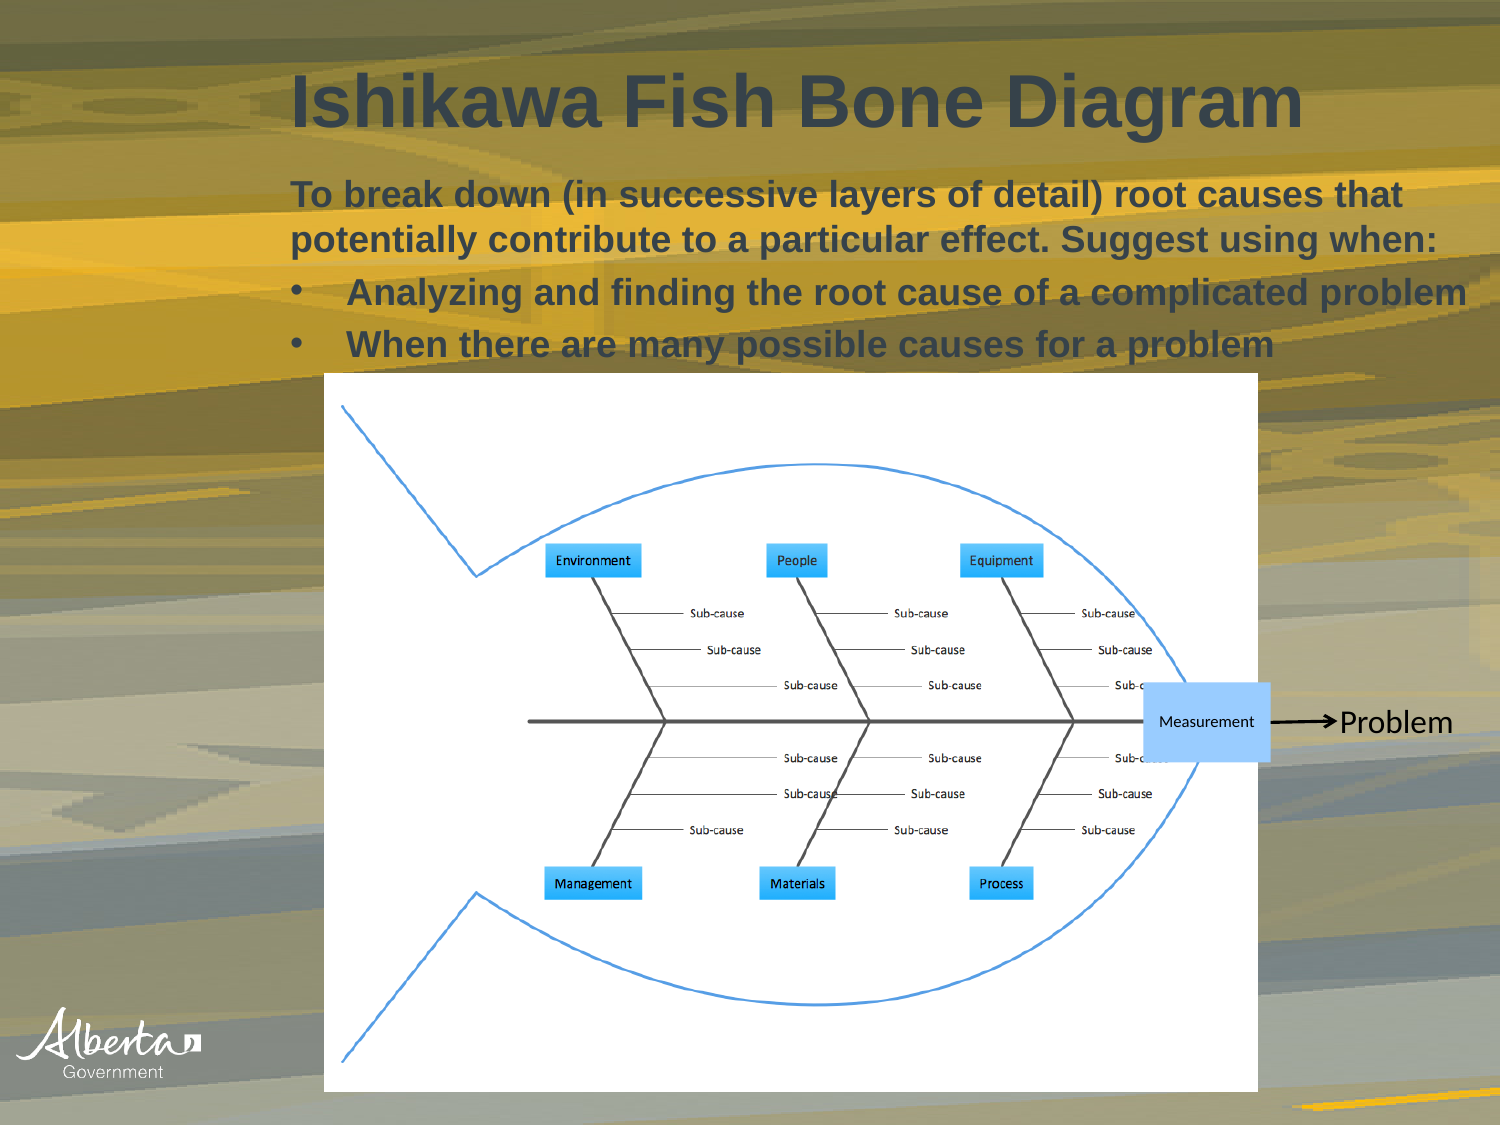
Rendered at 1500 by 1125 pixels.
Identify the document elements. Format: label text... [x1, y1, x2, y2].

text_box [324, 373, 1487, 1093]
picture [0, 0, 1500, 1125]
title Ishikawa Fish Bone Diagram [275, 45, 1463, 162]
list To break down (in successive layers of detail) root causes that potentially contribute to a particular effect. Suggest using when: Analyzing and finding the root cause of a complicated problem When there are many possible causes for a problem [275, 162, 1488, 905]
